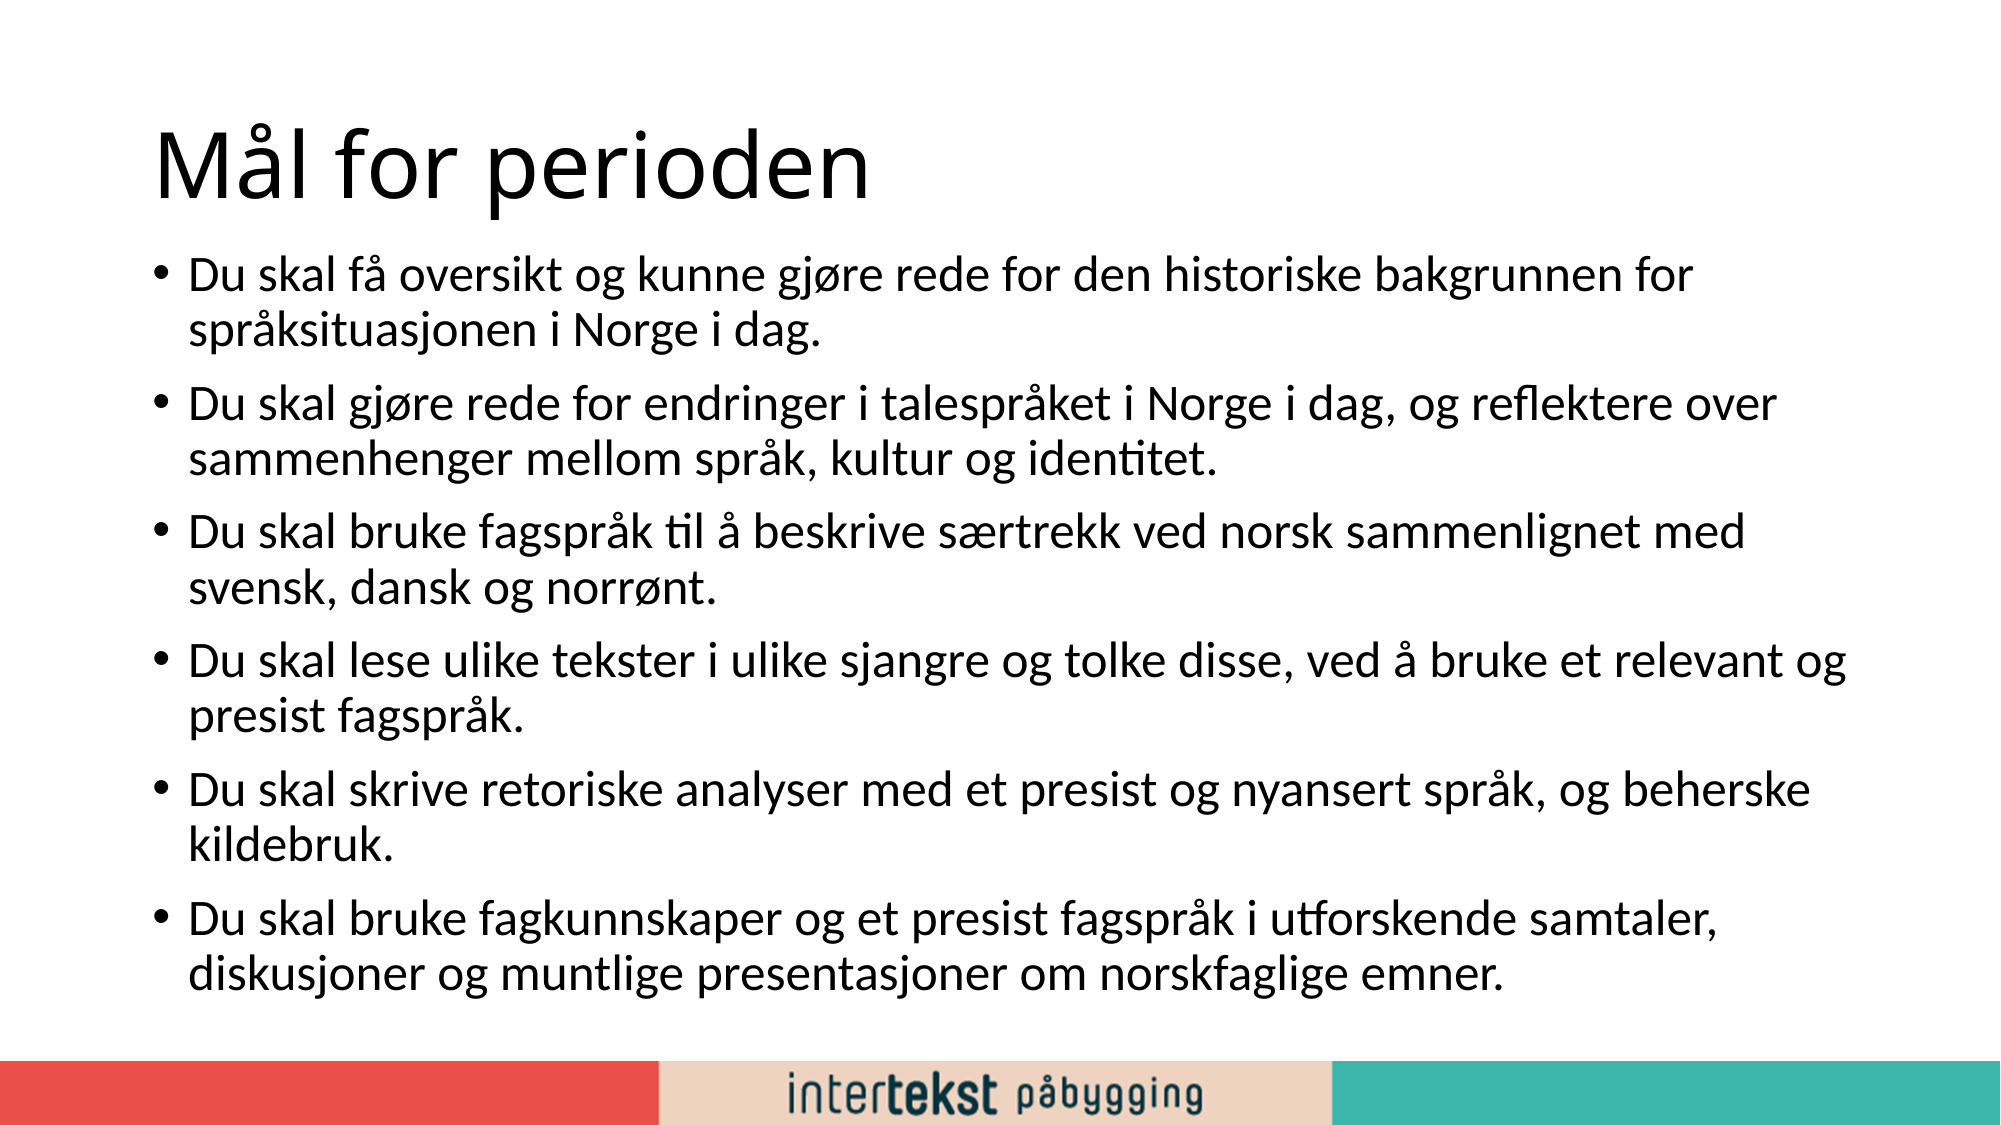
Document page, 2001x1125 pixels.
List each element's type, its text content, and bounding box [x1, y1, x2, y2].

title Mål for perioden [137, 59, 1863, 239]
list Du skal få oversikt og kunne gjøre rede for den historiske bakgrunnen for språksituasjonen i Norge i dag. Du skal gjøre rede for endringer i talespråket i Norge i dag, og reflektere over sammenhenger mellom språk, kultur og identitet. Du skal bruke fagspråk til å beskrive særtrekk ved norsk sammenlignet med svensk, dansk og norrønt. Du skal lese ulike tekster i ulike sjangre og tolke disse, ved å bruke et relevant og presist fagspråk. Du skal skrive retoriske analyser med et presist og nyansert språk, og beherske kildebruk. Du skal bruke fagkunnskaper og et presist fagspråk i utforskende samtaler, diskusjoner og muntlige presentasjoner om norskfaglige emner. [137, 239, 1863, 1014]
picture [0, 1061, 2000, 1125]
